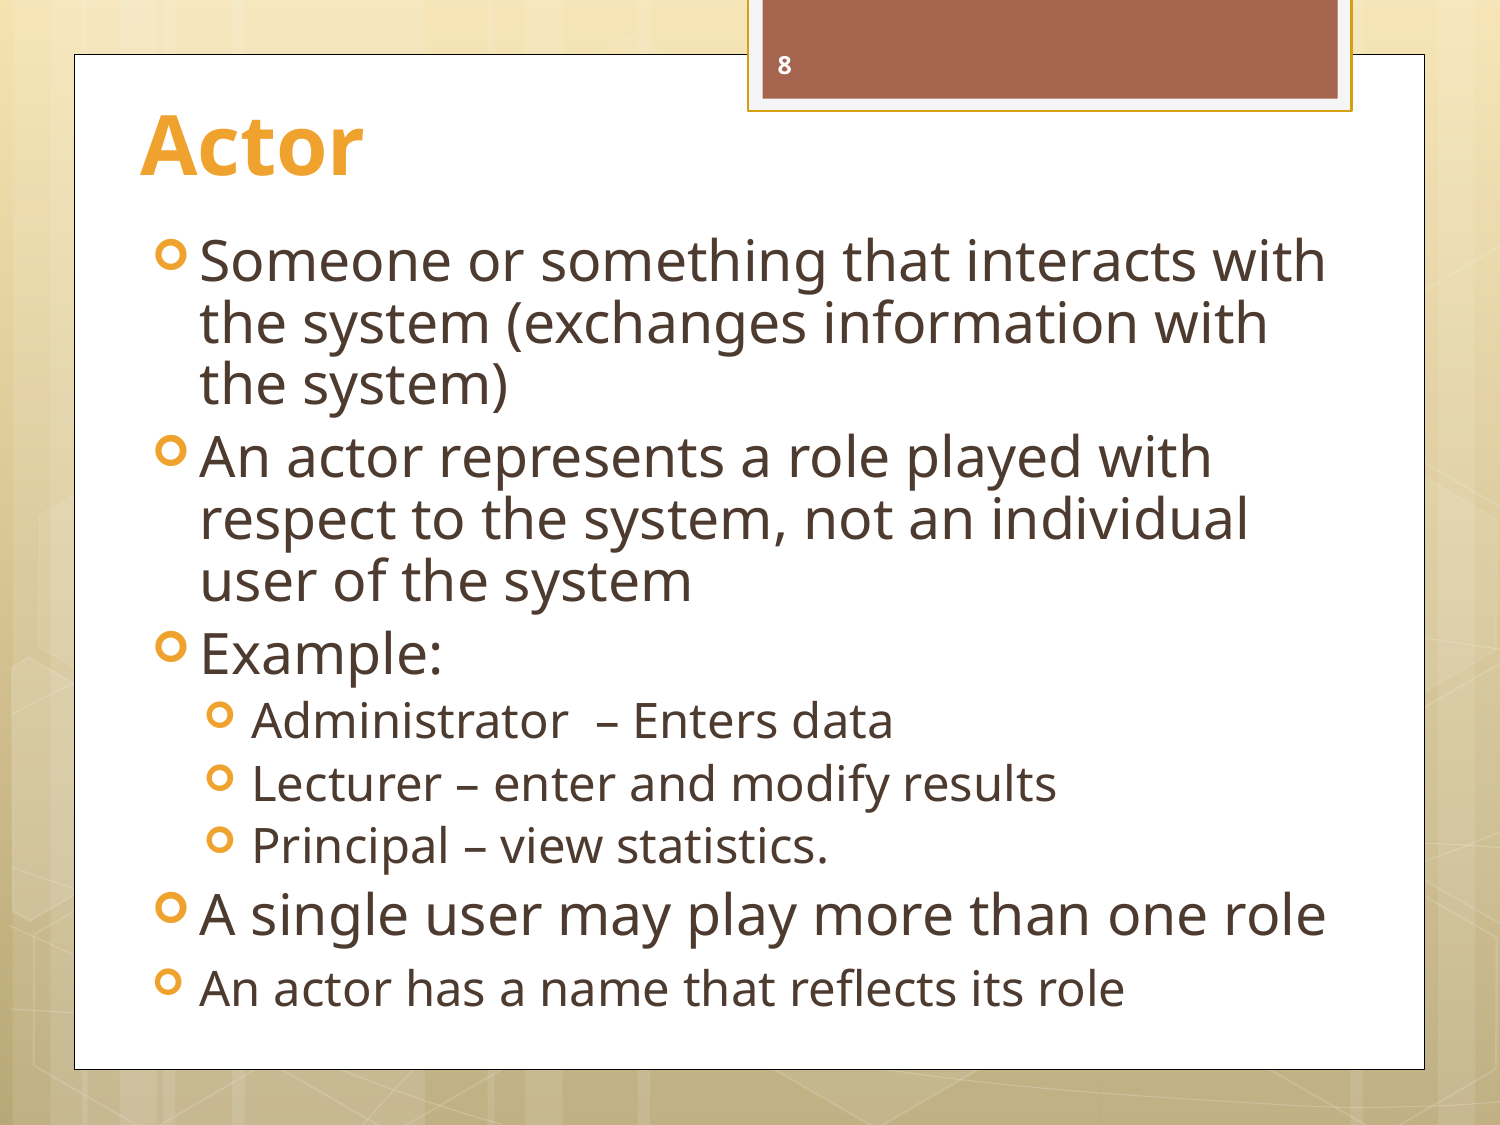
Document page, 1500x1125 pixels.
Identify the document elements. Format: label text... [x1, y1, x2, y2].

list Someone or something that interacts with the system (exchanges information with the system) An actor represents a role played with respect to the system, not an individual user of the system Example: Administrator – Enters data Lecturer – enter and modify results Principal – view statistics. A single user may play more than one role An actor has a name that reflects its role [125, 224, 1388, 1025]
slide_number 8 [762, 36, 982, 97]
title Actor [125, 87, 1278, 200]
